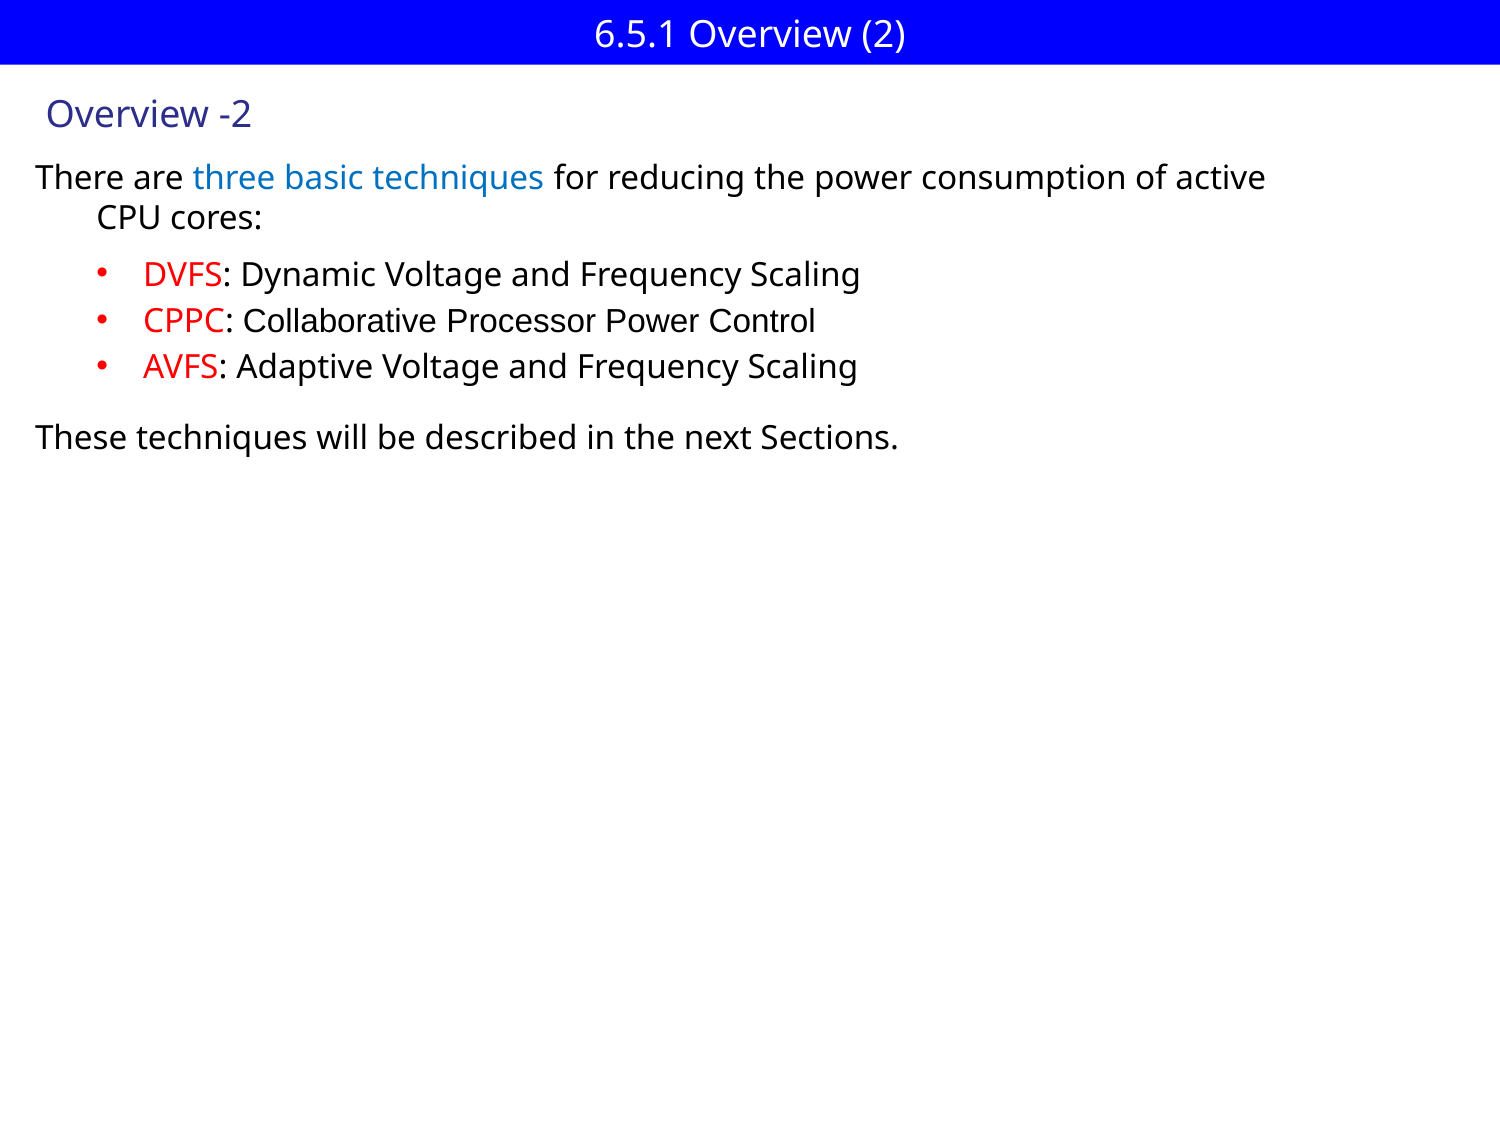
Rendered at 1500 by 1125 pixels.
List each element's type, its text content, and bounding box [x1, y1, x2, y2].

text_box These techniques will be described in the next Sections. [20, 408, 1029, 464]
text_box DVFS: Dynamic Voltage and Frequency Scaling CPPC: Collaborative Processor Power Control AVFS: Adaptive Voltage and Frequency Scaling [81, 245, 878, 393]
text_box There are three basic techniques for reducing the power consumption of active CPU cores: [20, 148, 1483, 244]
title 6.5.1 Overview (2) [0, 0, 1500, 65]
text_box Overview -2 [30, 82, 268, 143]
